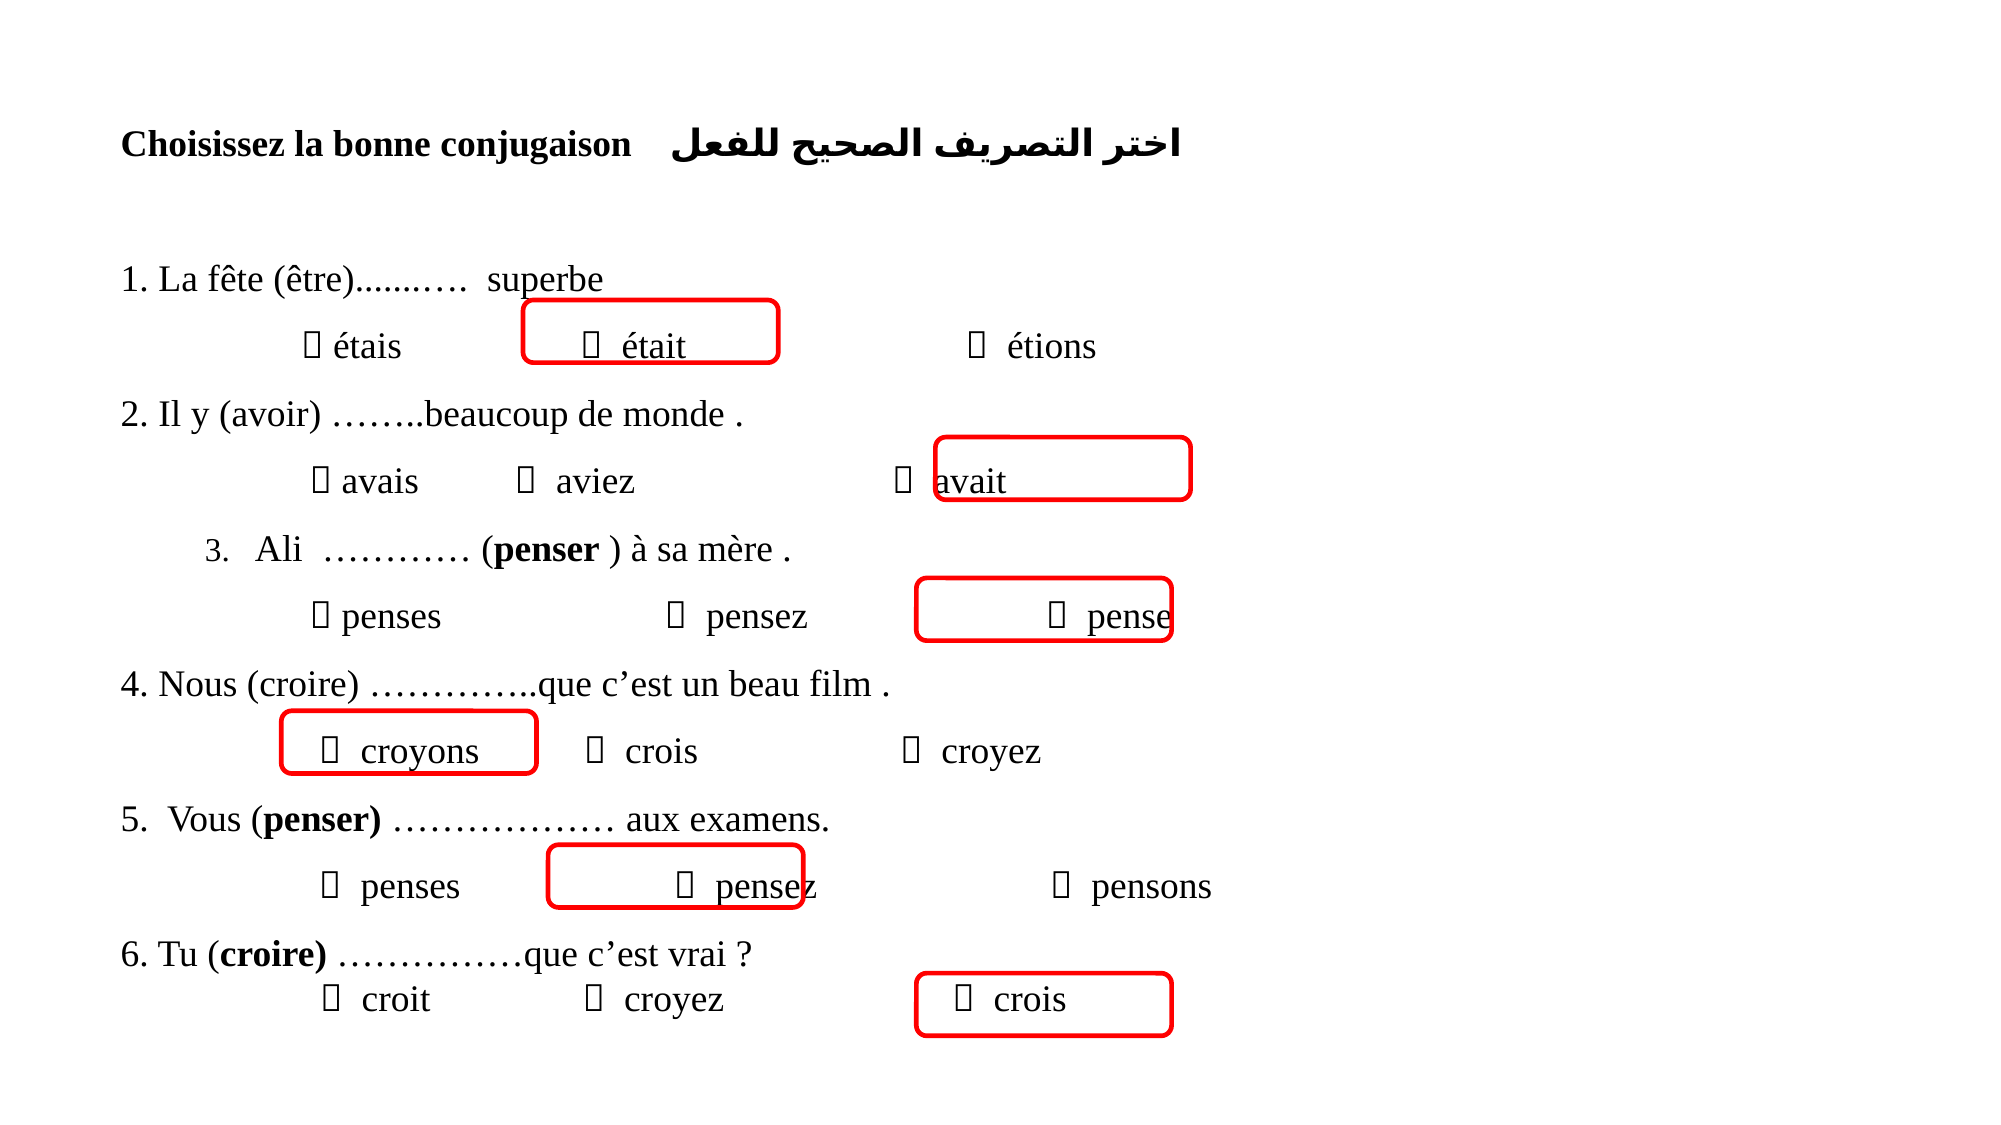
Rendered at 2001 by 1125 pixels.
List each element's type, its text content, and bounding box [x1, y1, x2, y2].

text_box [280, 709, 538, 775]
text_box [915, 972, 1173, 1037]
text_box [521, 298, 780, 364]
text_box [934, 436, 1192, 501]
text_box [546, 843, 805, 909]
text_box [915, 576, 1173, 642]
text_box Choisissez la bonne conjugaison اختر التصريف الصحيح للفعل 1. La fête (être).......…. superbe  étais  était  étions 2. Il y (avoir) ……..beaucoup de monde .  avais  aviez  avait 3. Ali ………… (penser ) à sa mère .  penses  pensez  pense 4. Nous (croire) …………..que c’est un beau film .  croyons  crois  croyez 5. Vous (penser) ……………… aux examens.  penses  pensez  pensons 6. Tu (croire) ……………que c’est vrai ?  croit  croyez  crois [105, 89, 1536, 1027]
